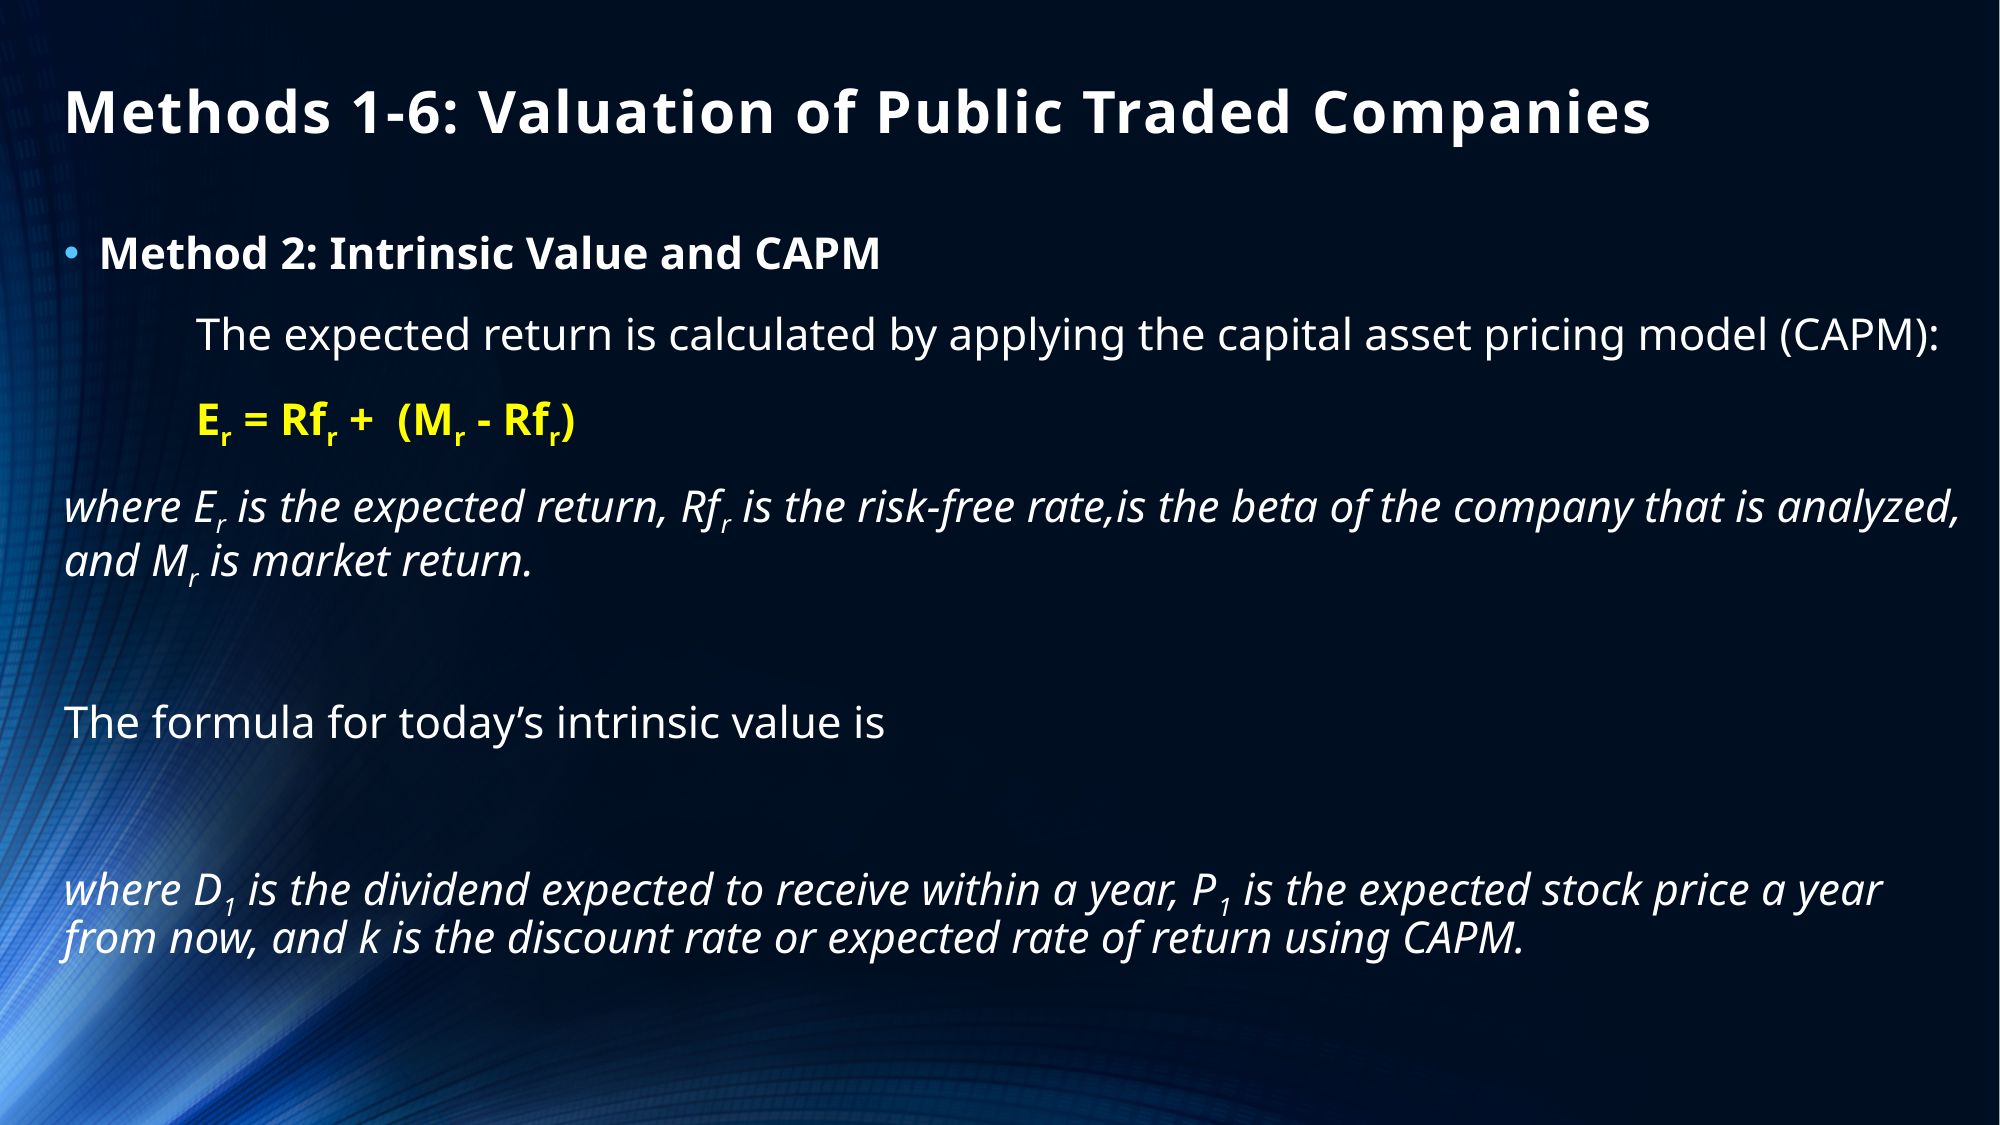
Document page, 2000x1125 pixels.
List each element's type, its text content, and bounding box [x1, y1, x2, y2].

picture [0, 0, 2000, 1125]
title Methods 1-6: Valuation of Public Traded Companies [48, 73, 1687, 225]
